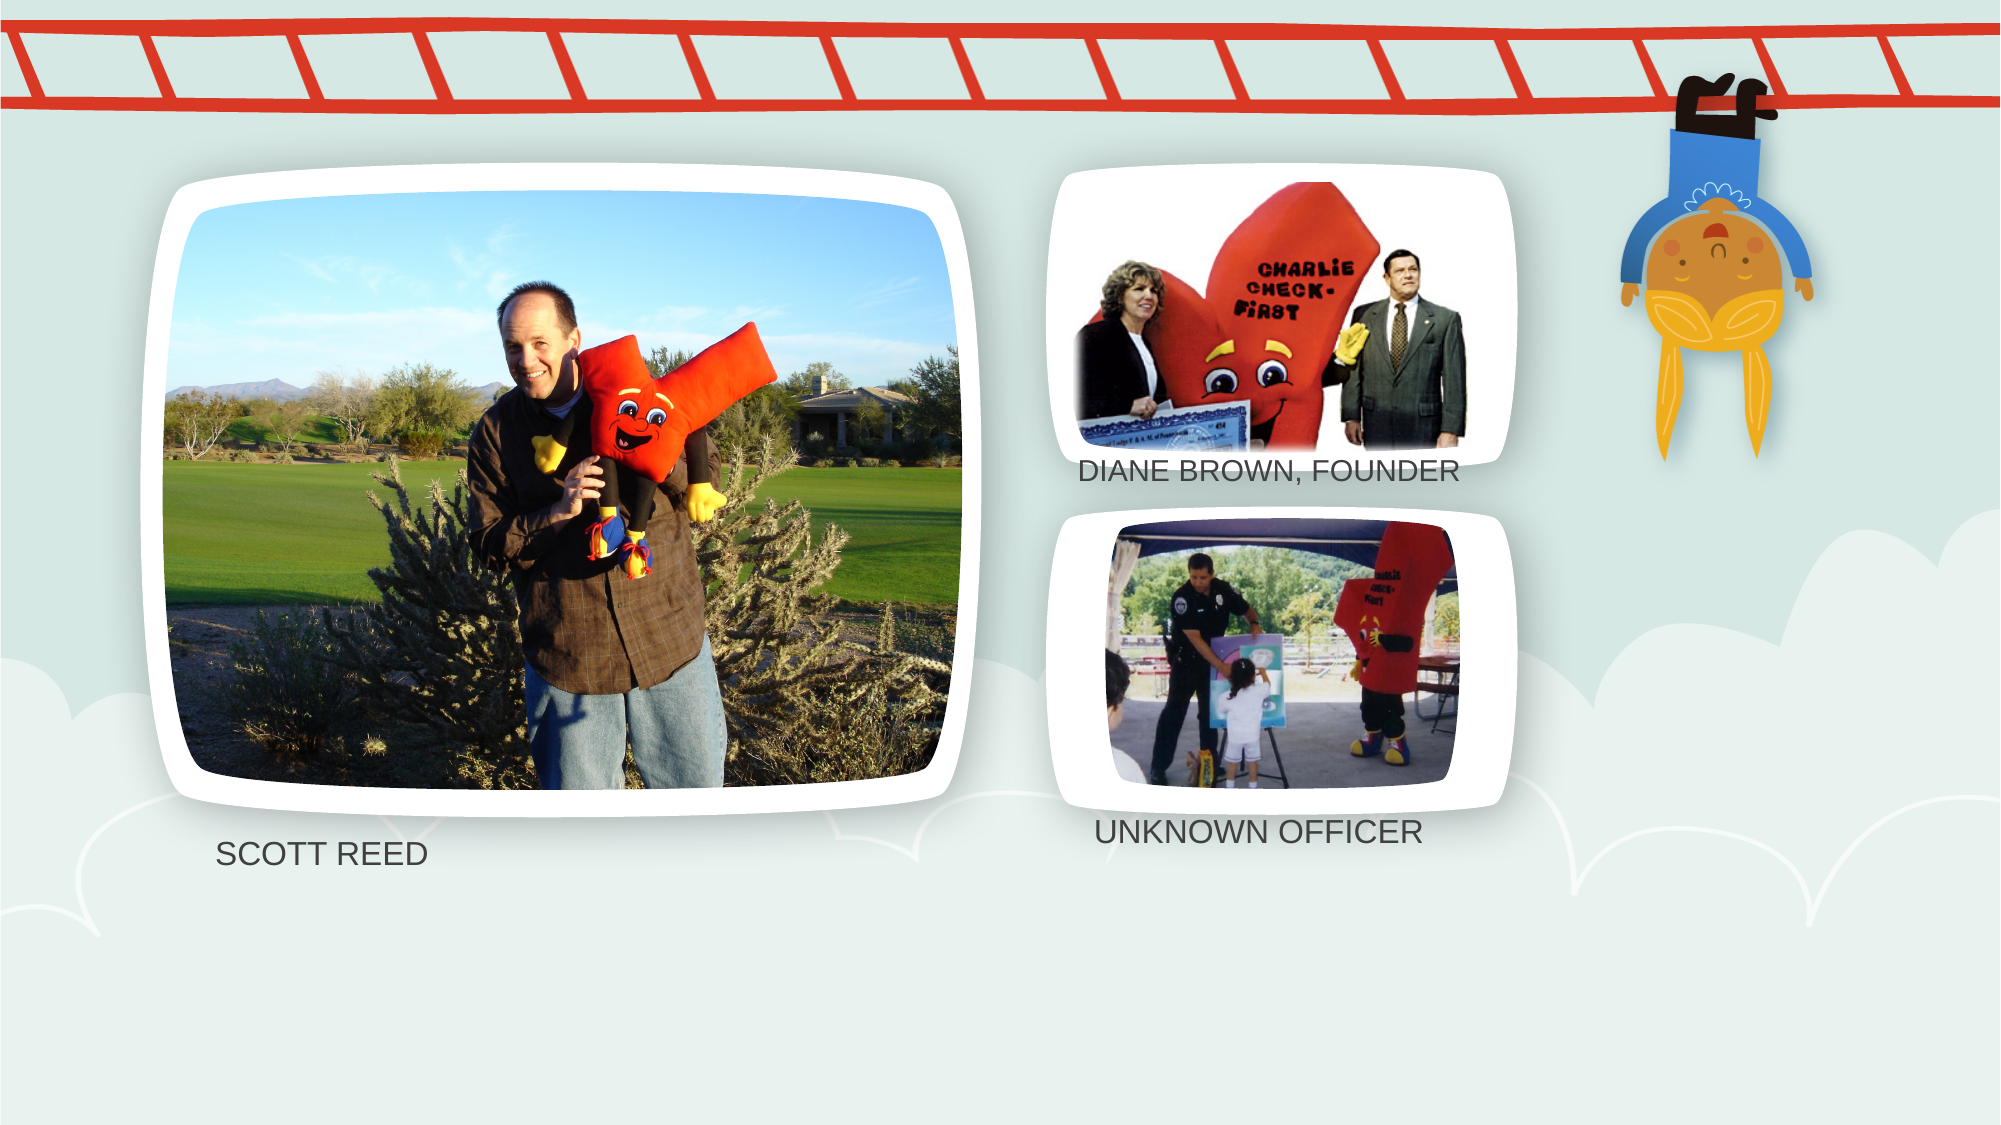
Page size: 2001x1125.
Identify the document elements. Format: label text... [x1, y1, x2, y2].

picture [0, 0, 2001, 1125]
text_box UNKNOWN OFFICER [1078, 807, 1842, 866]
list SCOTT REED [200, 829, 850, 912]
text_box DIANE BROWN, FOUNDER [1062, 447, 1503, 523]
